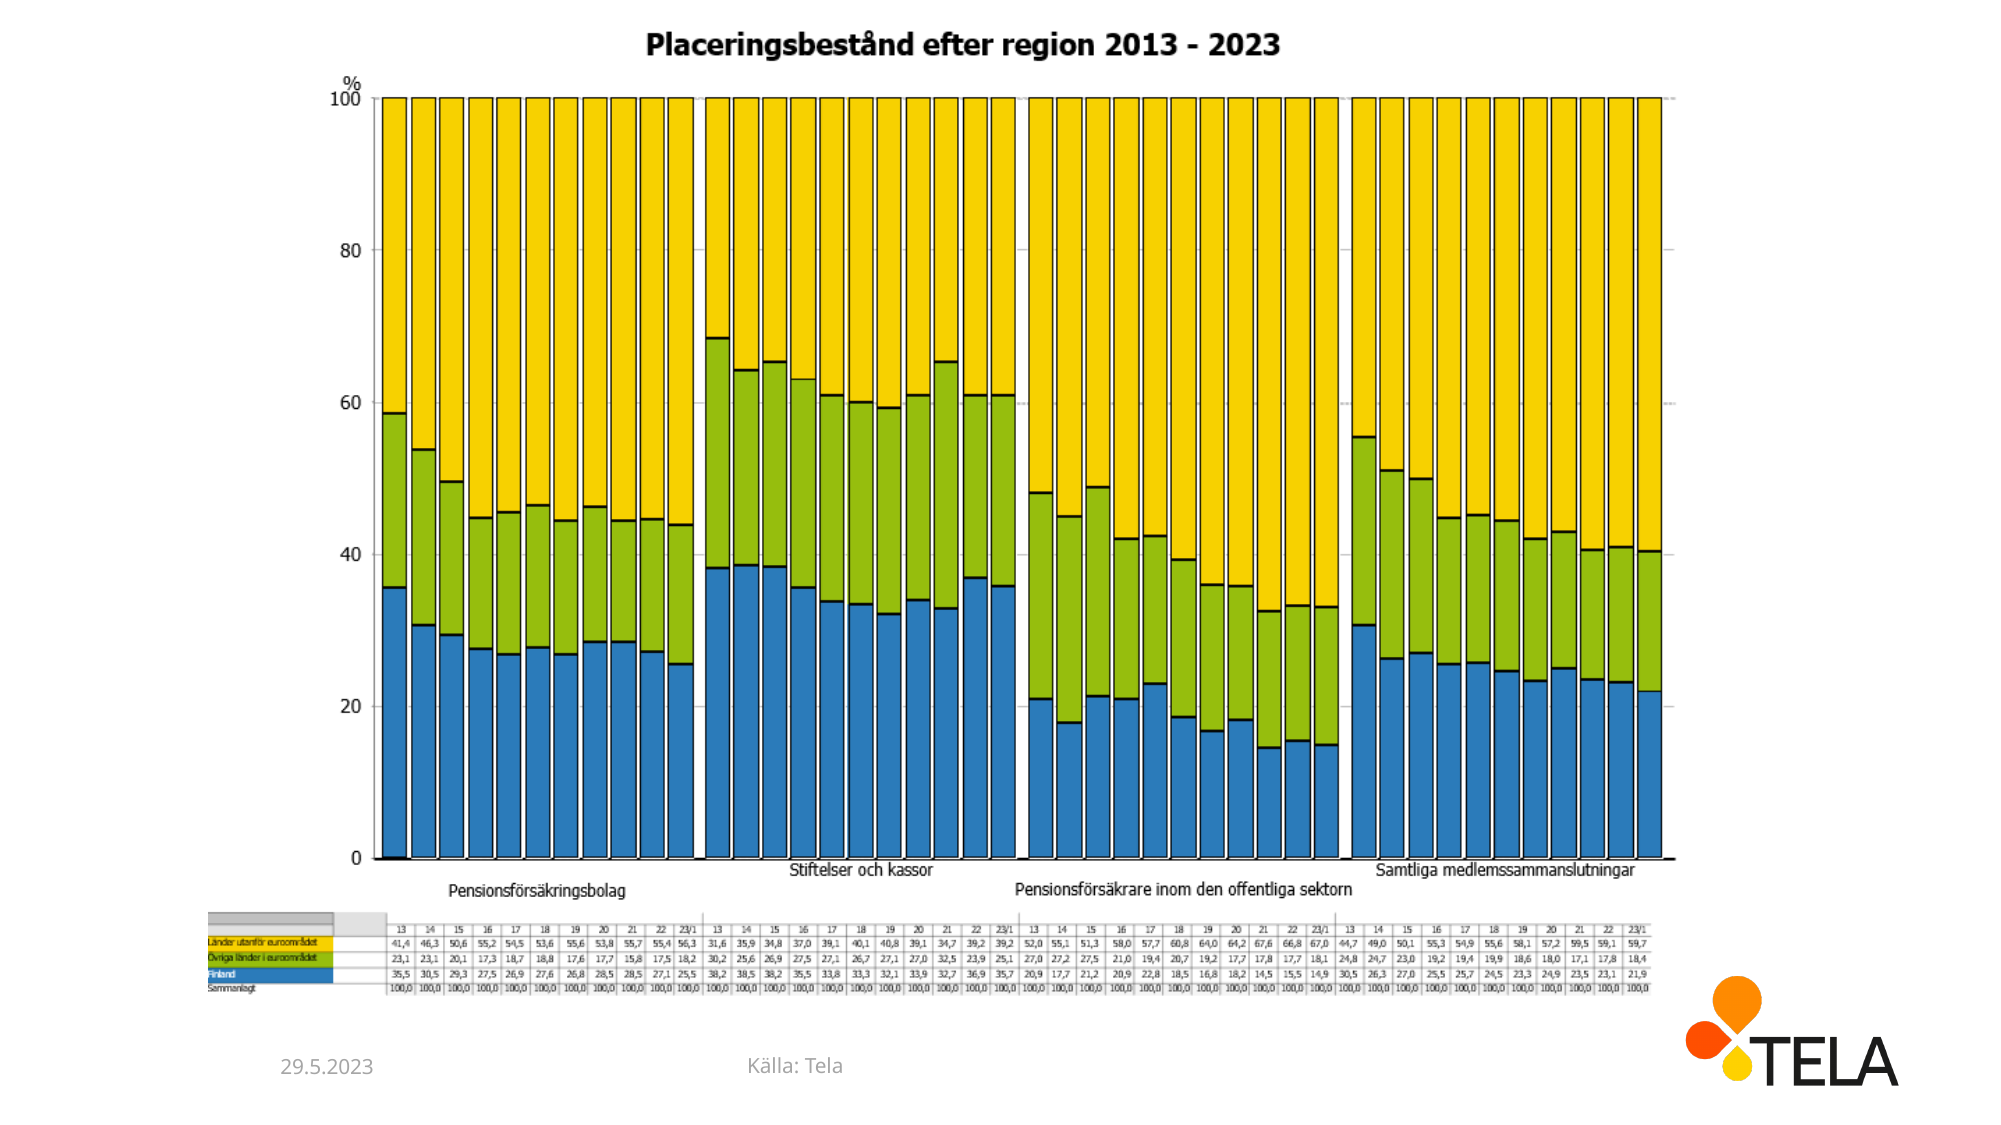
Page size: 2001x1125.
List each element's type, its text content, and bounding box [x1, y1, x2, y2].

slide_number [265, 1045, 732, 1106]
footer Källa: Tela [732, 1045, 1366, 1106]
picture [208, 4, 1910, 1097]
